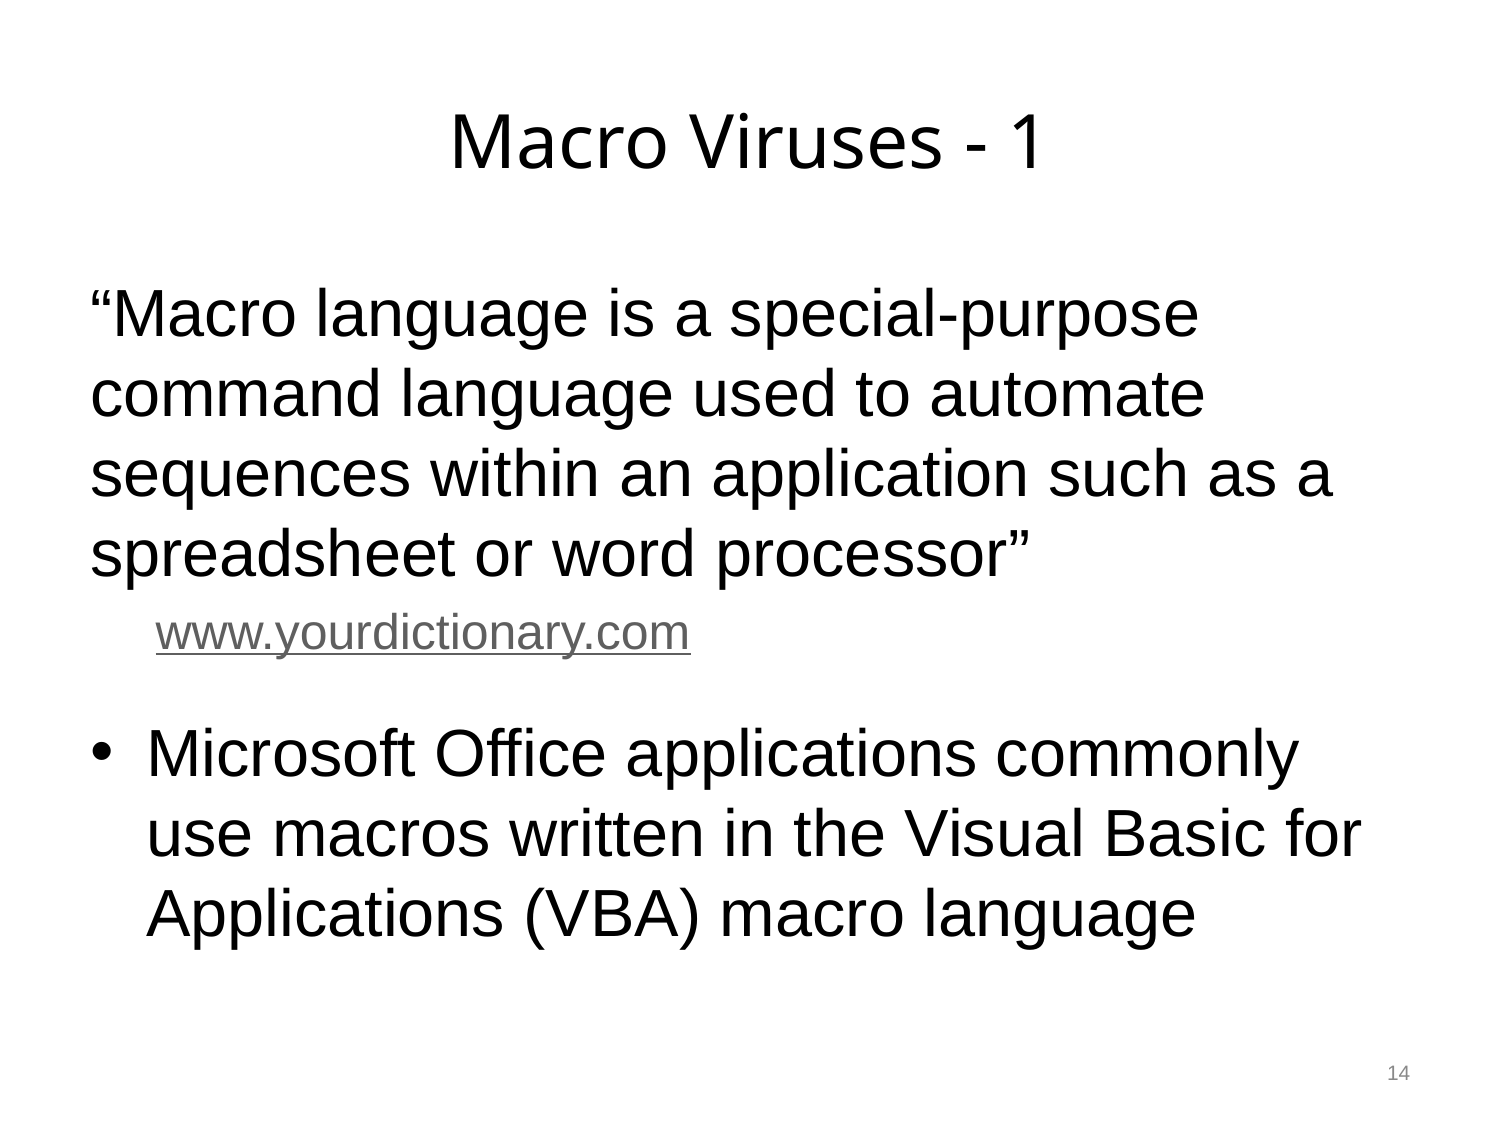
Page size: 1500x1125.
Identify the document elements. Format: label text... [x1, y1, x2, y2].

slide_number 14 [1341, 1027, 1425, 1118]
title Macro Viruses - 1 [75, 45, 1425, 233]
list “Macro language is a special-purpose command language used to automate sequences within an application such as a spreadsheet or word processor” www.yourdictionary.com Microsoft Office applications commonly use macros written in the Visual Basic for Applications (VBA) macro language [75, 262, 1425, 1013]
